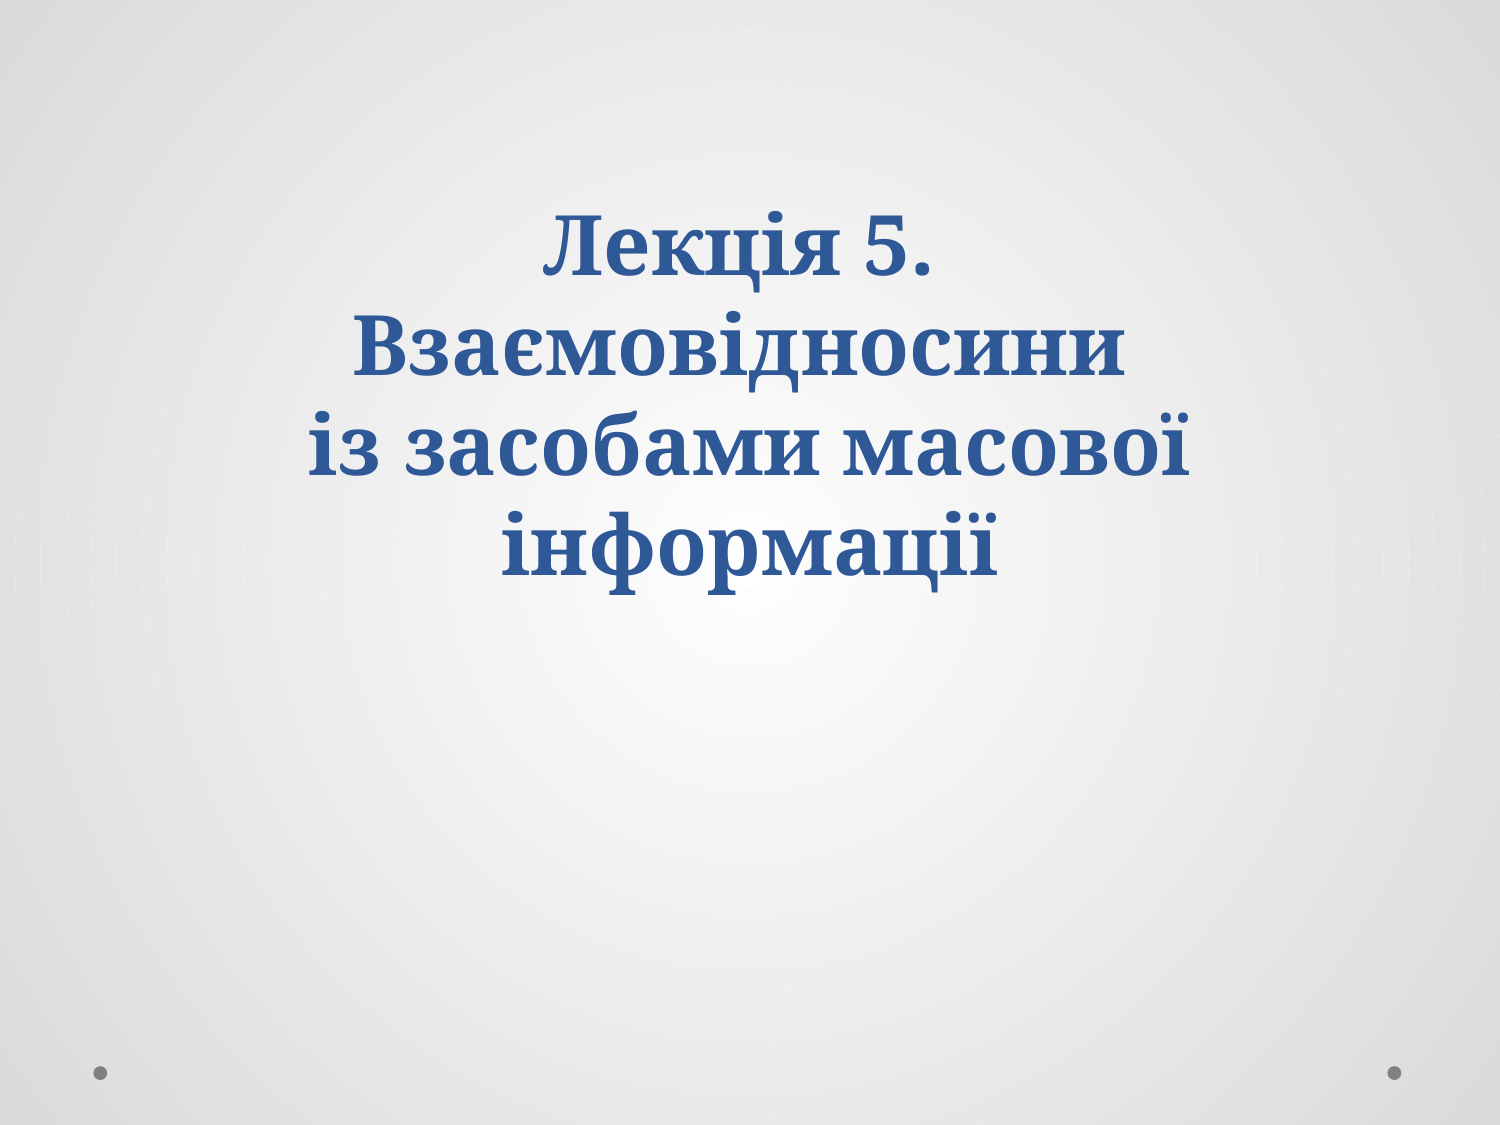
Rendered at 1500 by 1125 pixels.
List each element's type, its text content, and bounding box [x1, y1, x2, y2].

title Лекція 5. Взаємовідносини із засобами масової інформації [112, 99, 1388, 800]
